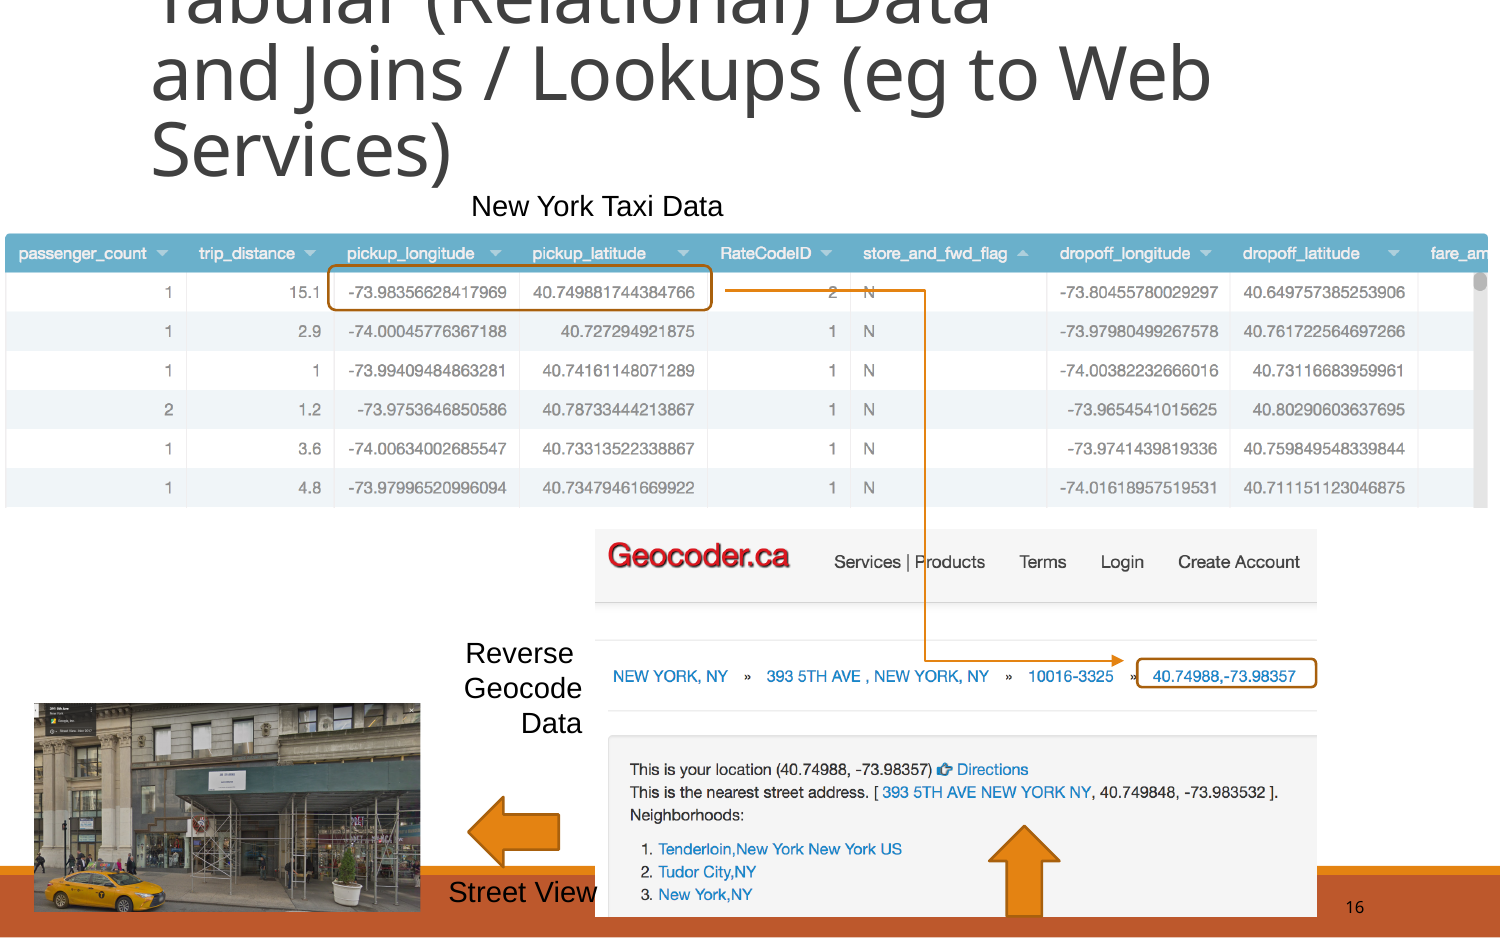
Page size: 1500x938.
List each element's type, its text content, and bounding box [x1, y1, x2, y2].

picture [0, 226, 1500, 509]
text_box Reverse Geocode Data [448, 626, 592, 747]
text_box [467, 795, 561, 866]
picture [33, 702, 421, 912]
text_box Street View [433, 866, 592, 917]
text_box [724, 289, 1125, 662]
picture [595, 529, 1317, 917]
text_box New York Taxi Data [456, 179, 740, 223]
title Tabular (Relational) Data and Joins / Lookups (eg to Web Services) [135, 1, 1373, 200]
slide_number 16 [1218, 883, 1380, 933]
